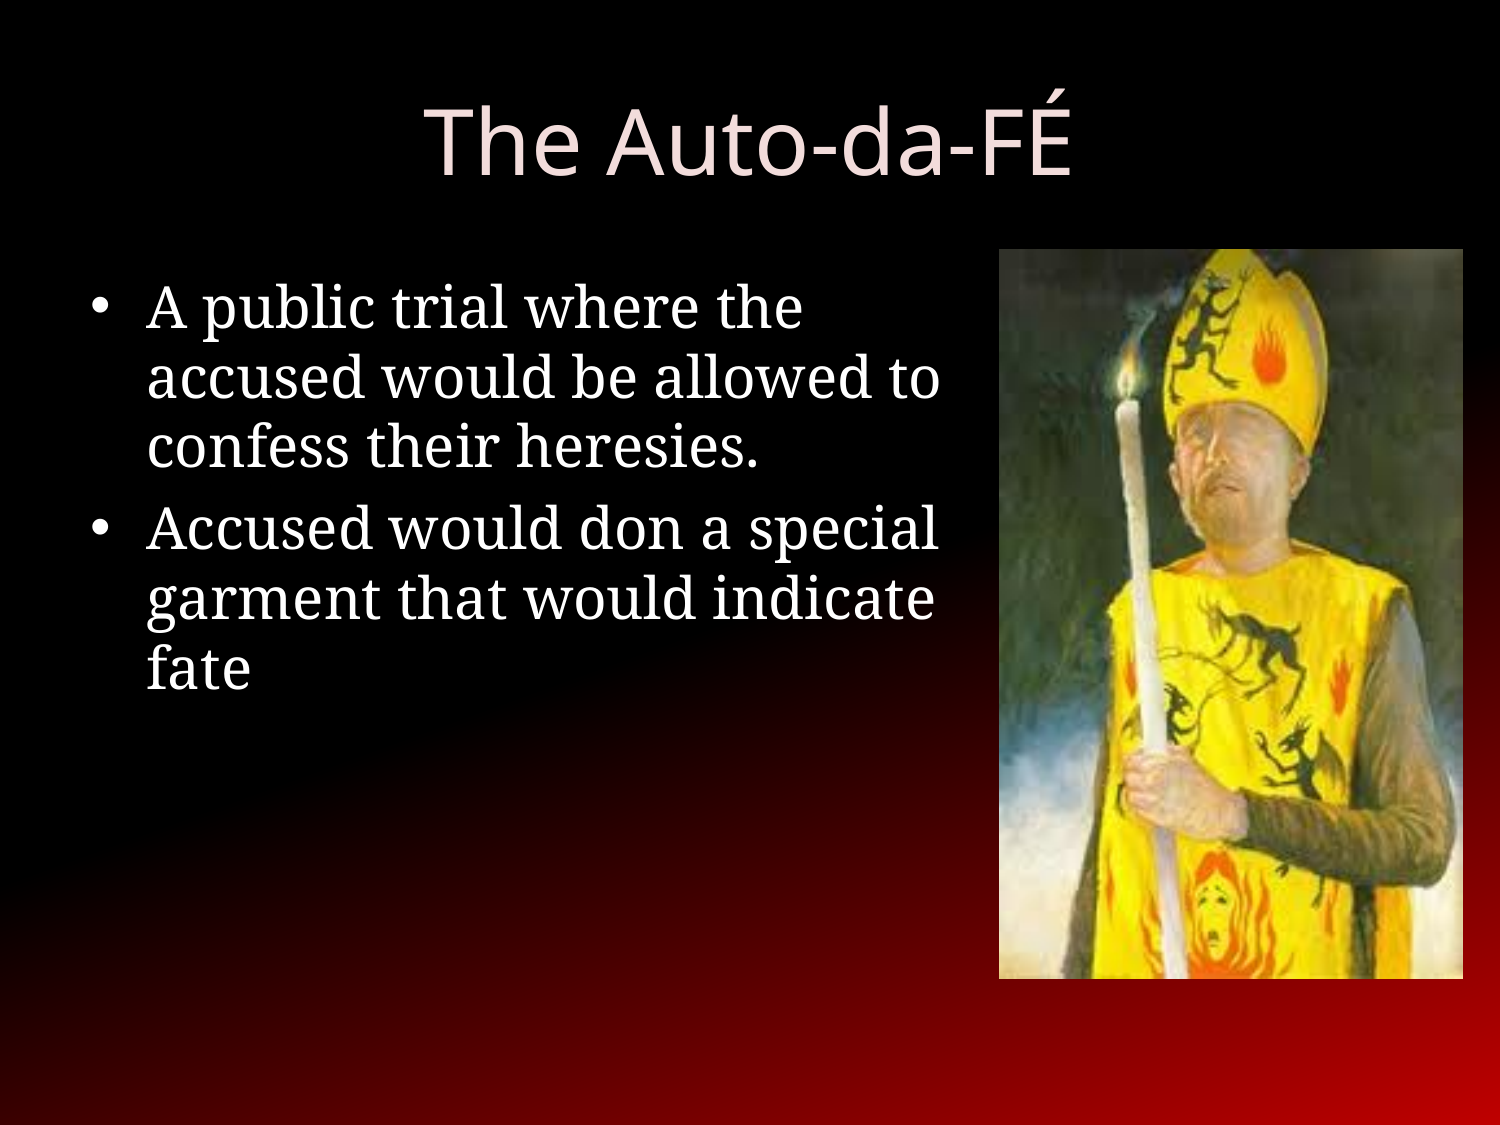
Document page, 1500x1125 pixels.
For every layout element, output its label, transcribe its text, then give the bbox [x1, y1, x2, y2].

picture [999, 249, 1463, 979]
list A public trial where the accused would be allowed to confess their heresies. Accused would don a special garment that would indicate fate [75, 262, 963, 1005]
title The Auto-da-FÉ [75, 45, 1425, 233]
